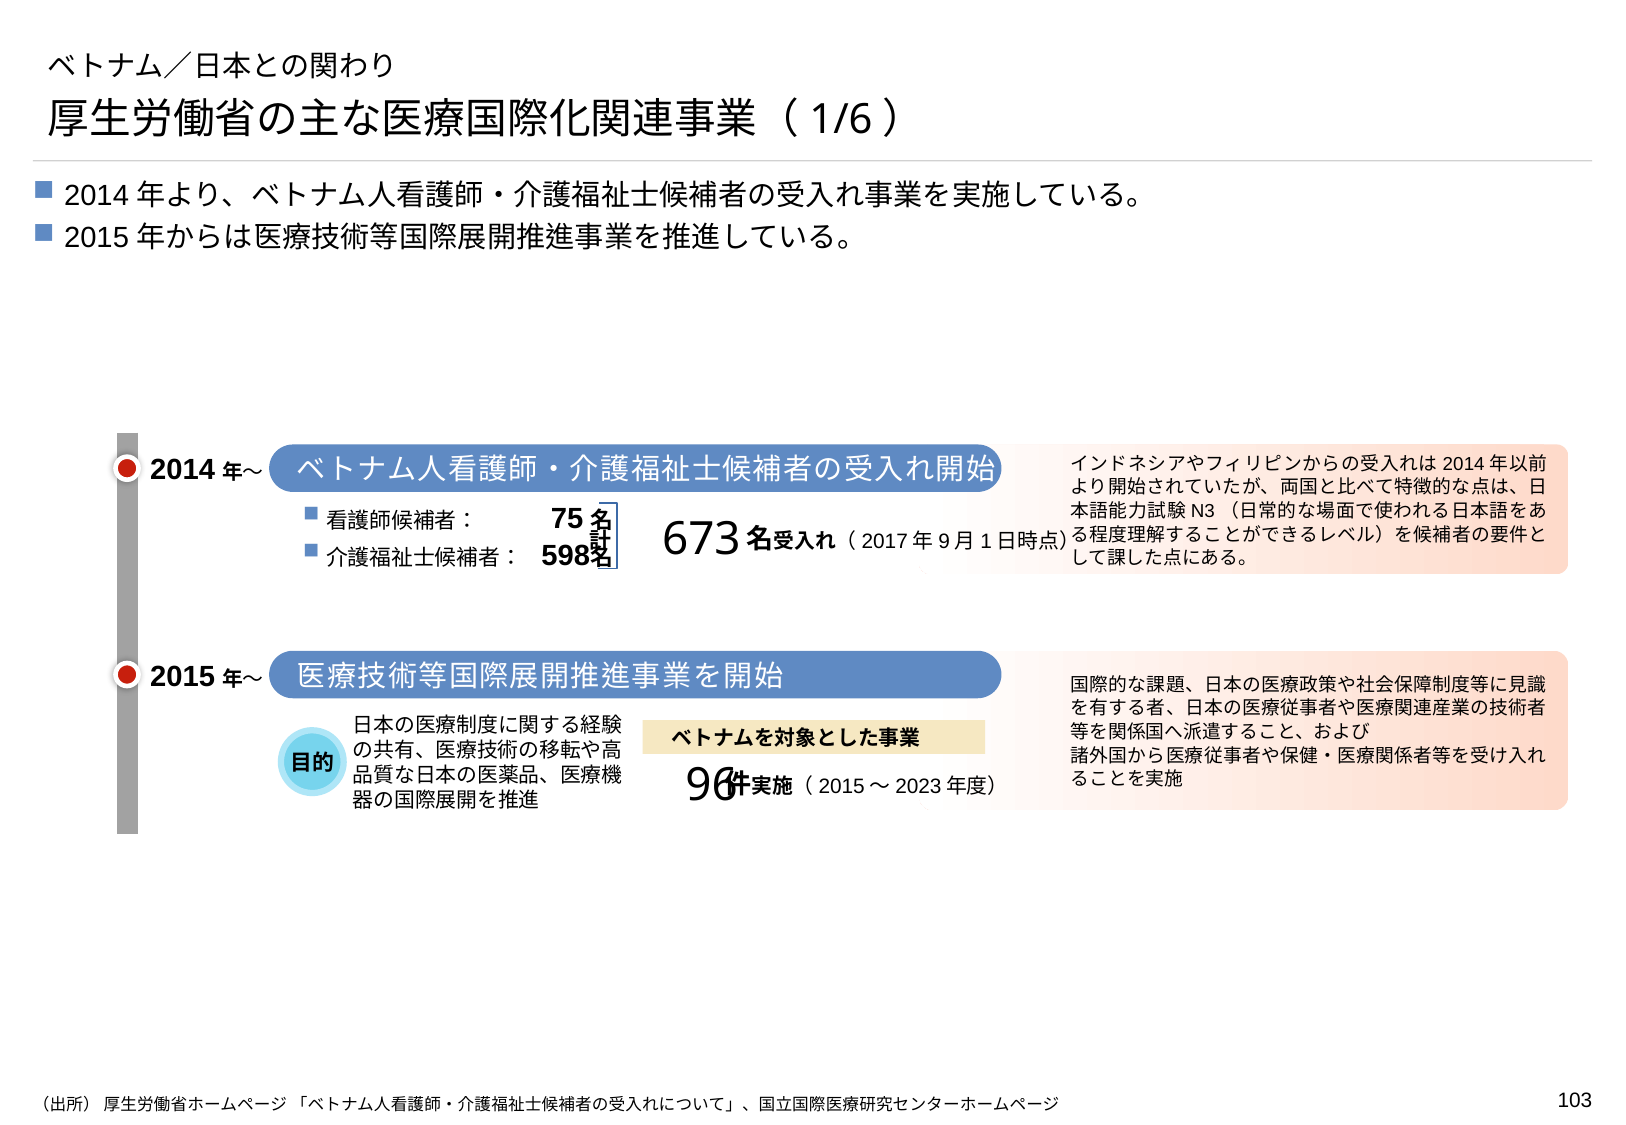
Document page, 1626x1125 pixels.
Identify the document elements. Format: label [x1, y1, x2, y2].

text_box [150, 650, 248, 698]
text_box [150, 444, 248, 492]
list [32, 90, 1593, 149]
text_box [269, 648, 1571, 813]
text_box [32, 1093, 1451, 1118]
title [32, 30, 1593, 90]
text_box [32, 172, 1593, 254]
text_box [280, 727, 624, 796]
text_box [269, 442, 1571, 577]
text_box [113, 432, 141, 835]
